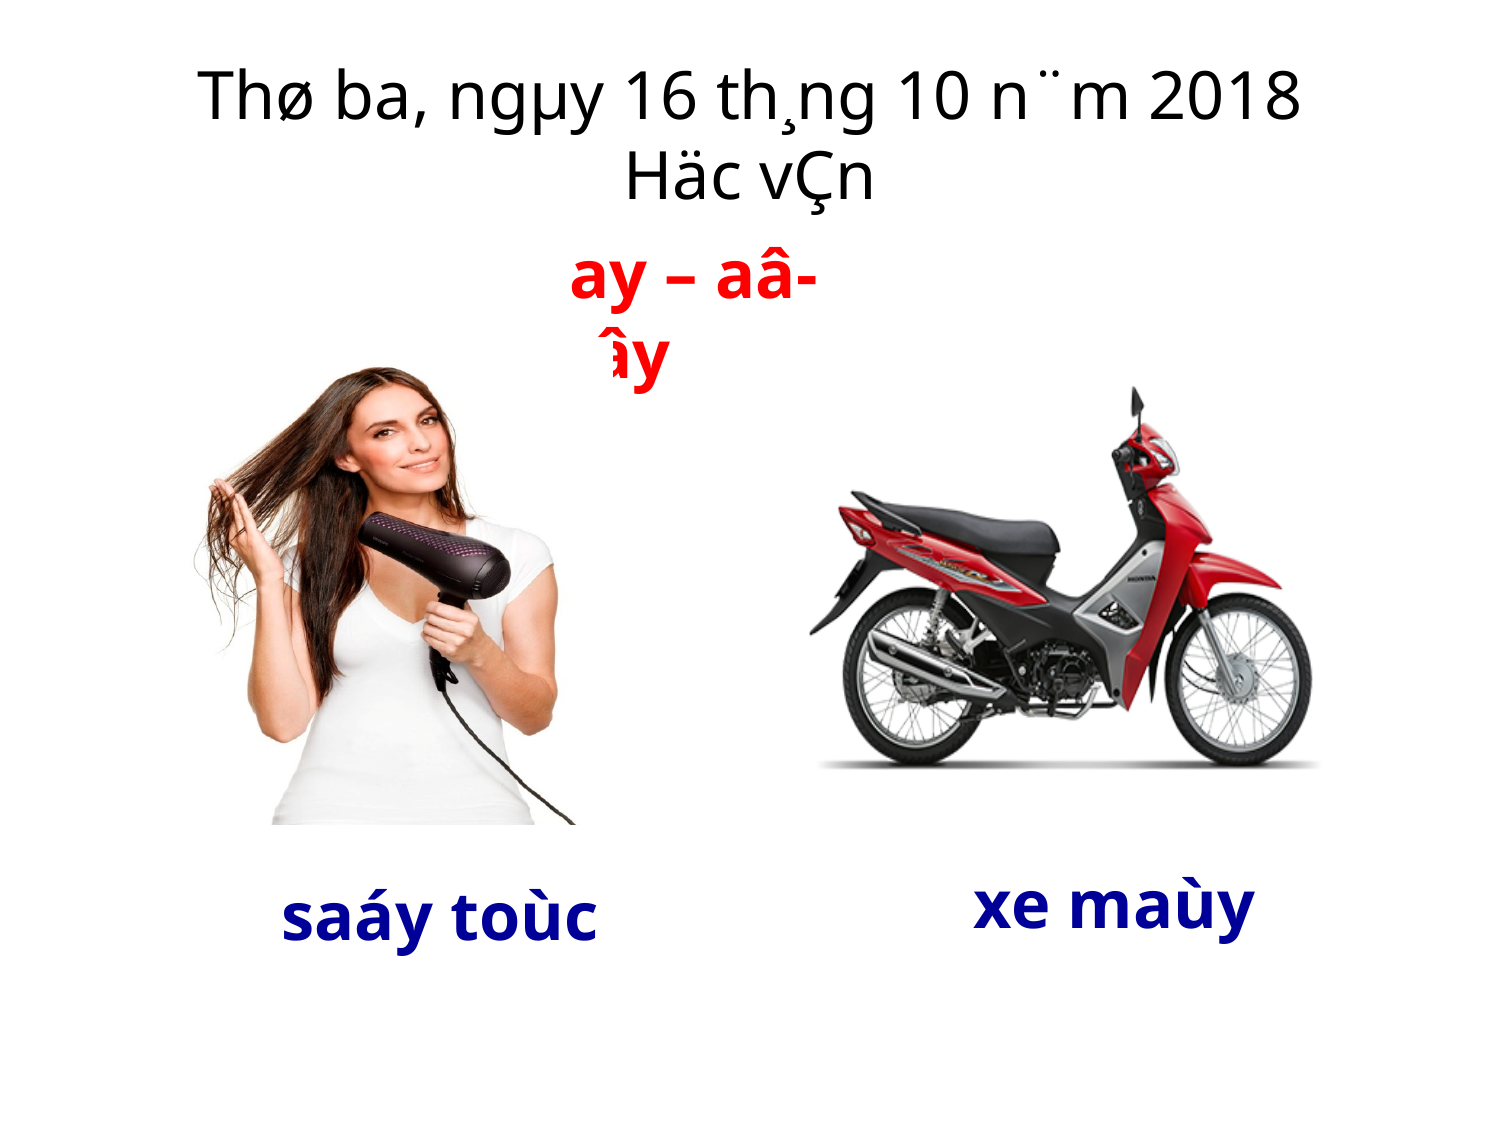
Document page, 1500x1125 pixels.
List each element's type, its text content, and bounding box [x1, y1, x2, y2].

text_box xe maùy [924, 853, 1284, 949]
picture [734, 362, 1388, 801]
picture [162, 337, 614, 826]
text_box ay – aâ-aây [537, 224, 938, 400]
text_box saáy toùc [266, 866, 675, 962]
text_box Thø ba, ngµy 16 th¸ng 10 n¨m 2018 Häc vÇn [74, 45, 1425, 233]
